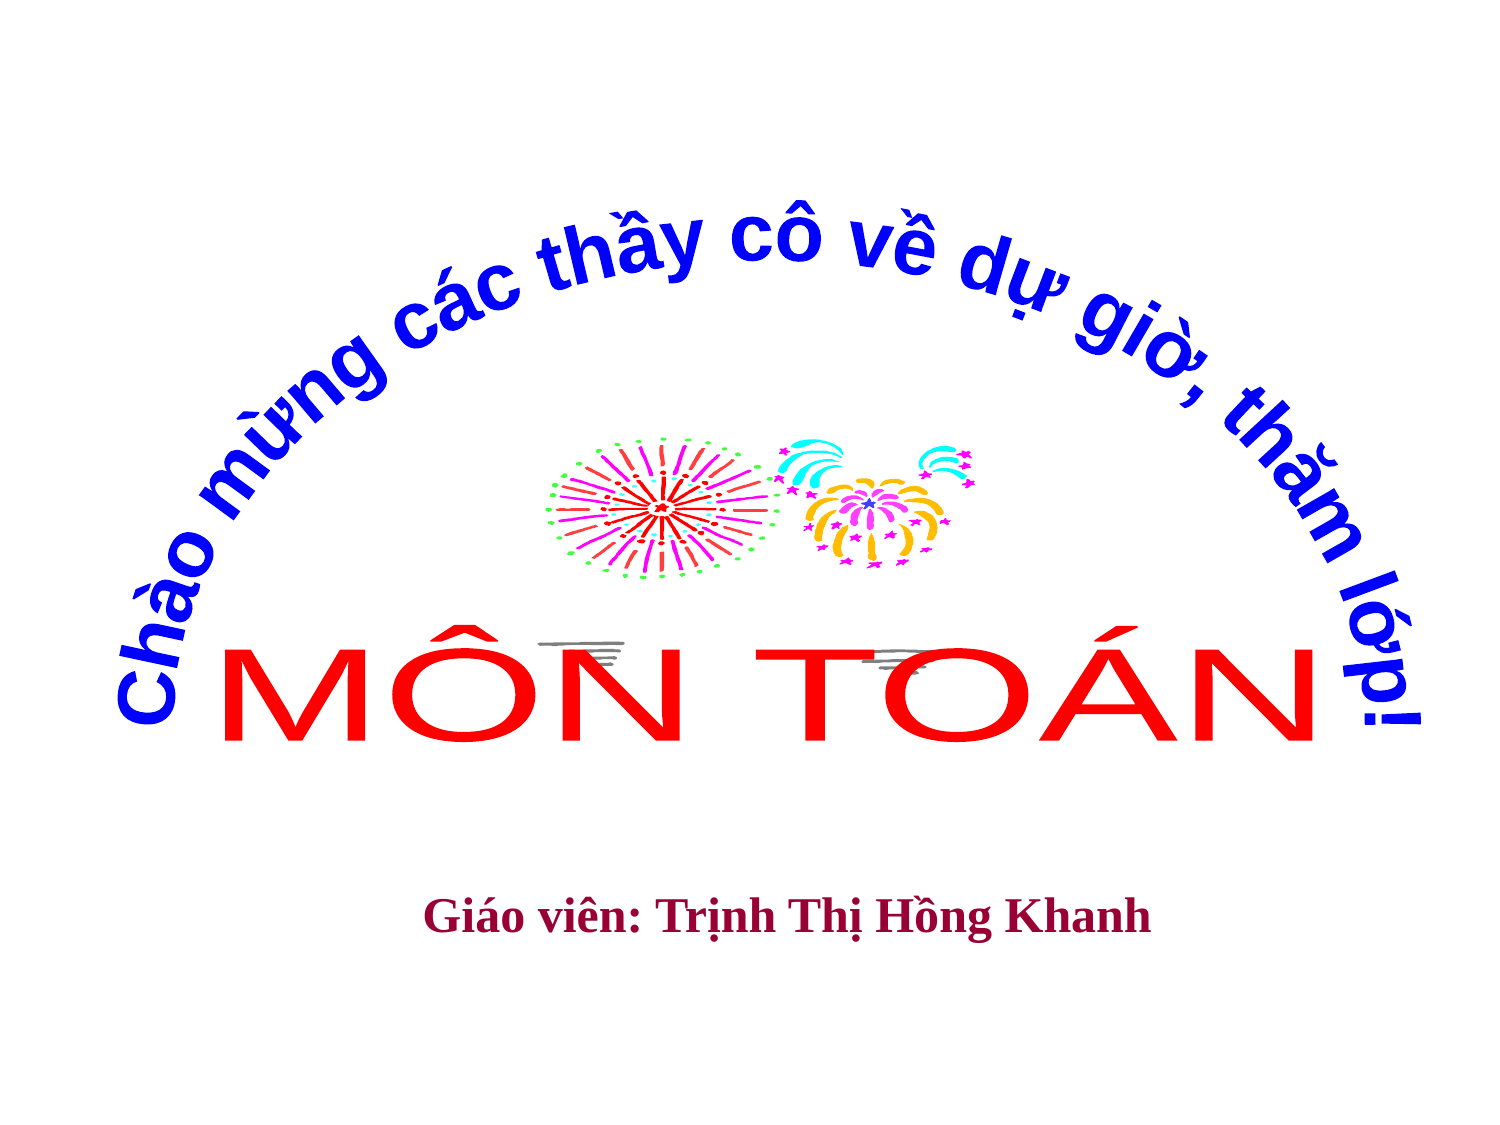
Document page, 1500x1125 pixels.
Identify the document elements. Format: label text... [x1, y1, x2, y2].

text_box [537, 437, 976, 676]
text_box Giáo viên: Trịnh Thị Hồng Khanh [187, 874, 1388, 950]
